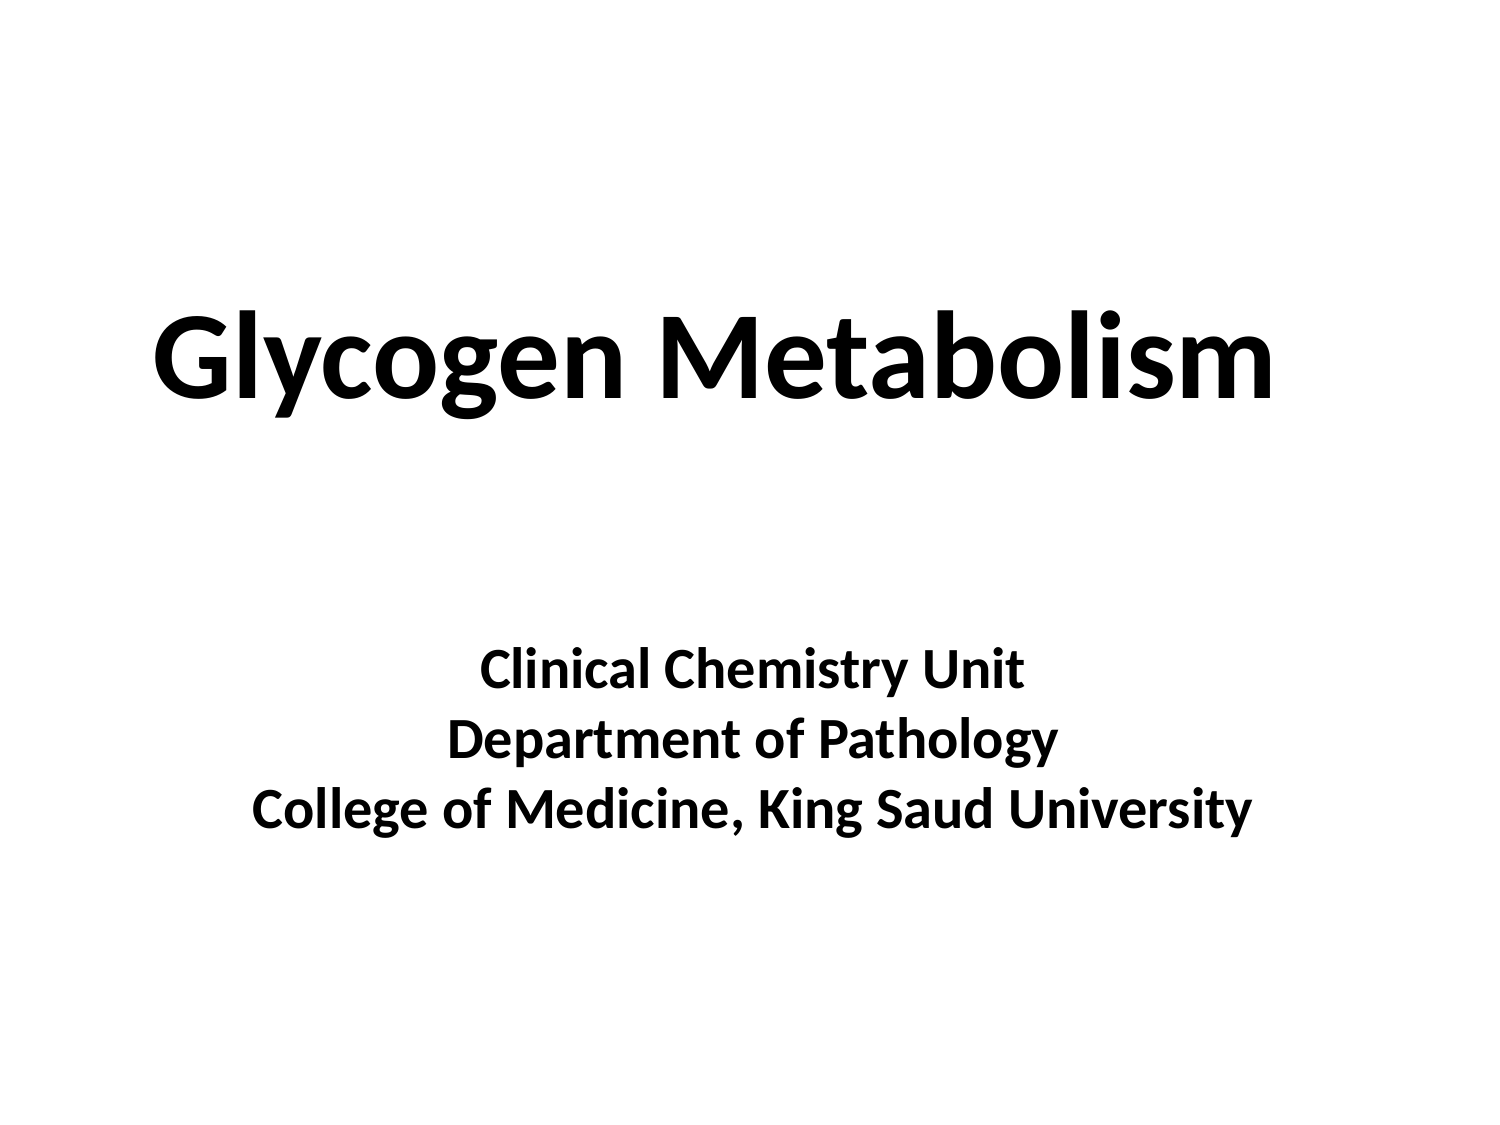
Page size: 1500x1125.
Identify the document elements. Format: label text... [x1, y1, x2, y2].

text_box Clinical Chemistry Unit Department of Pathology College of Medicine, King Saud University [238, 623, 1269, 848]
text_box Glycogen Metabolism [56, 265, 1375, 431]
